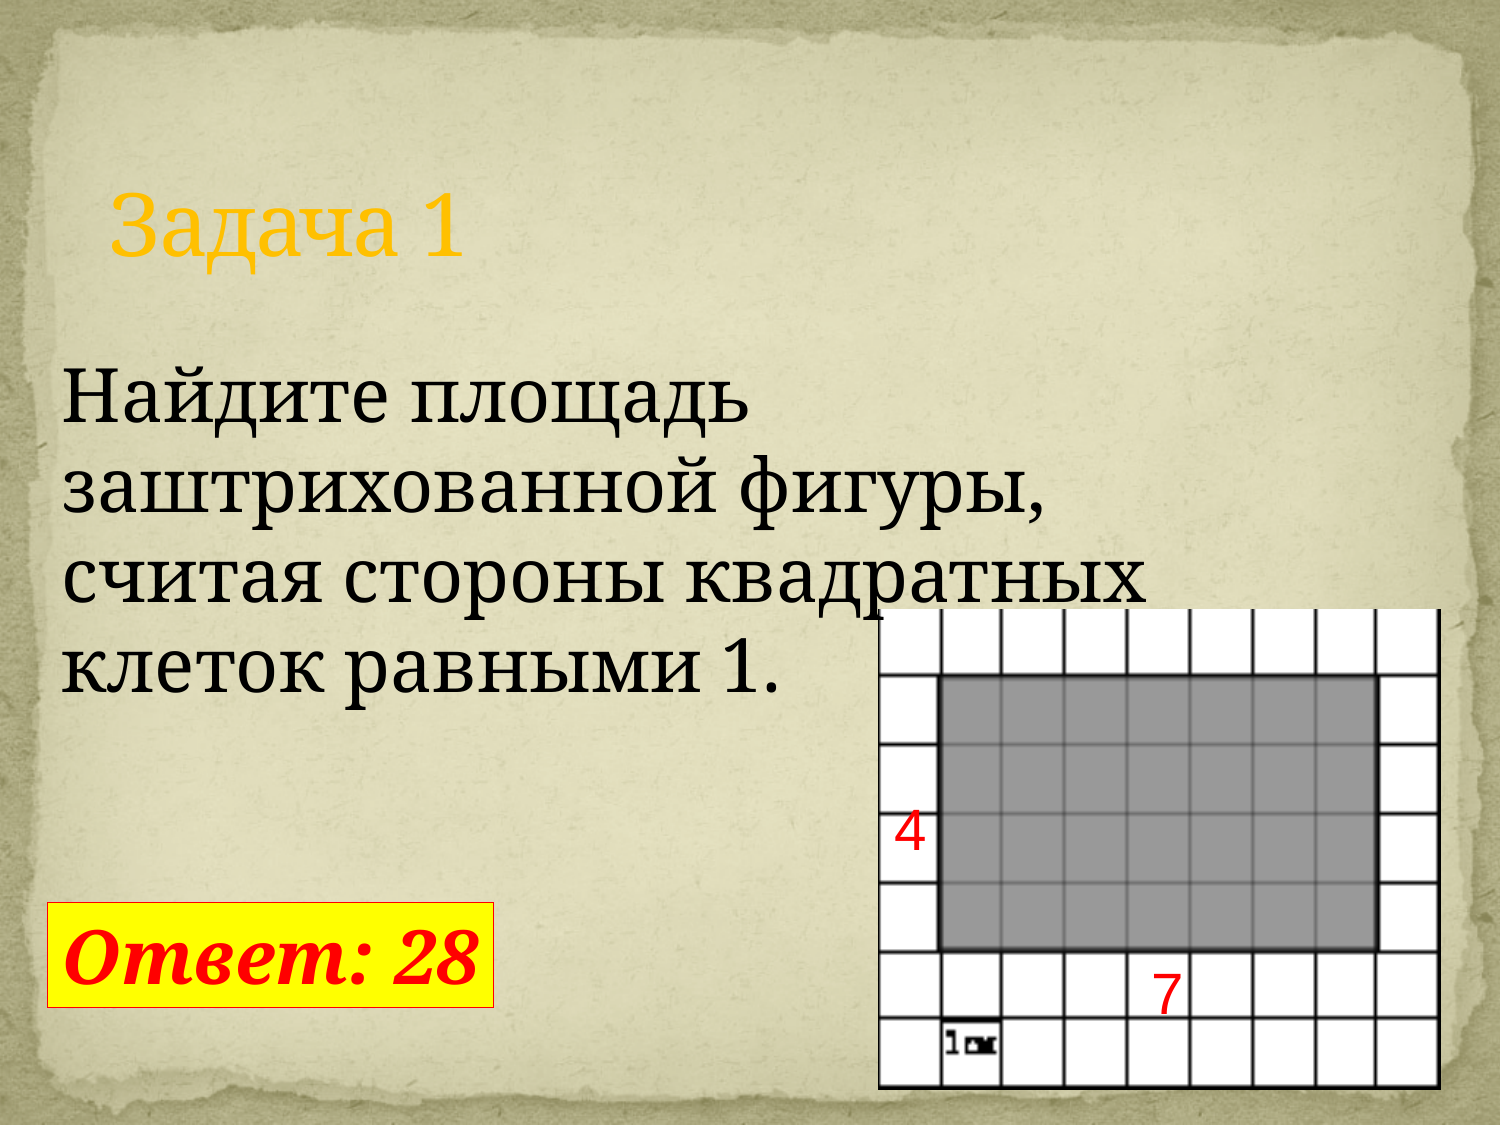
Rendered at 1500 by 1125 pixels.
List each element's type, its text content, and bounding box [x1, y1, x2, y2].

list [880, 611, 1440, 1089]
text_box Ответ: 28 [47, 902, 494, 1008]
text_box Найдите площадь заштрихованной фигуры, считая стороны квадратных клеток равными 1. [46, 339, 1254, 715]
title Задача 1 [93, 24, 1442, 282]
